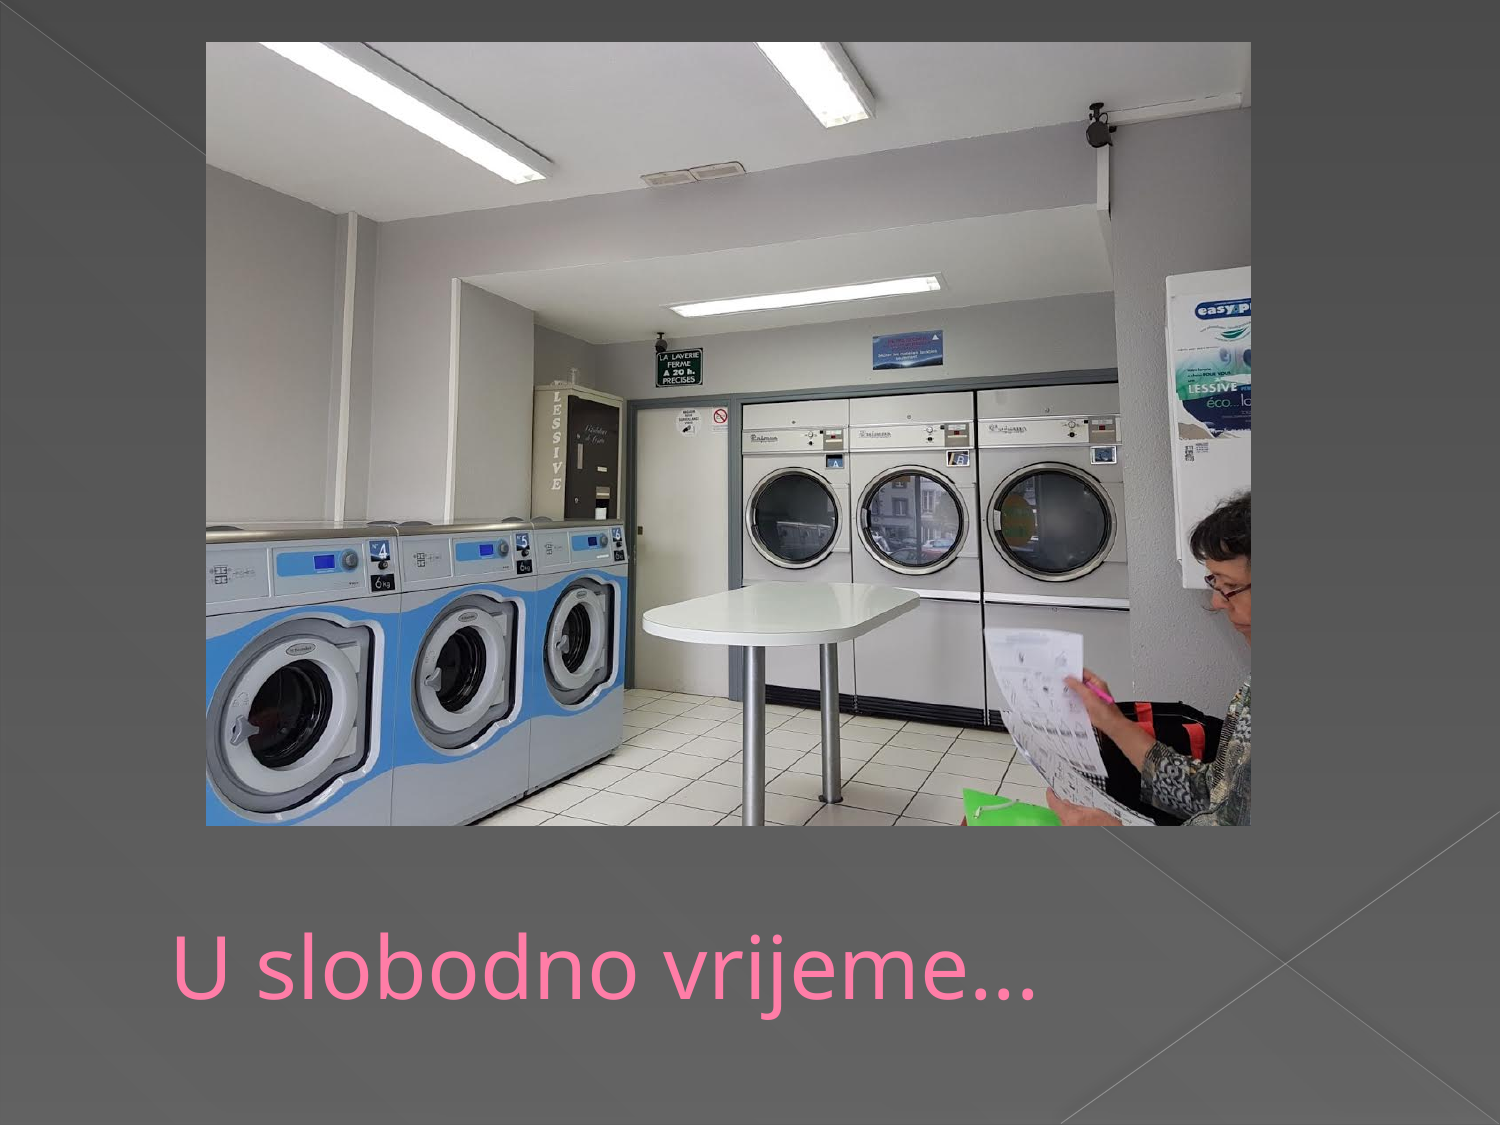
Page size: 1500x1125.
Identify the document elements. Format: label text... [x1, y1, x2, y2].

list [206, 42, 1251, 826]
title U slobodno vrijeme... [75, 869, 1425, 1059]
